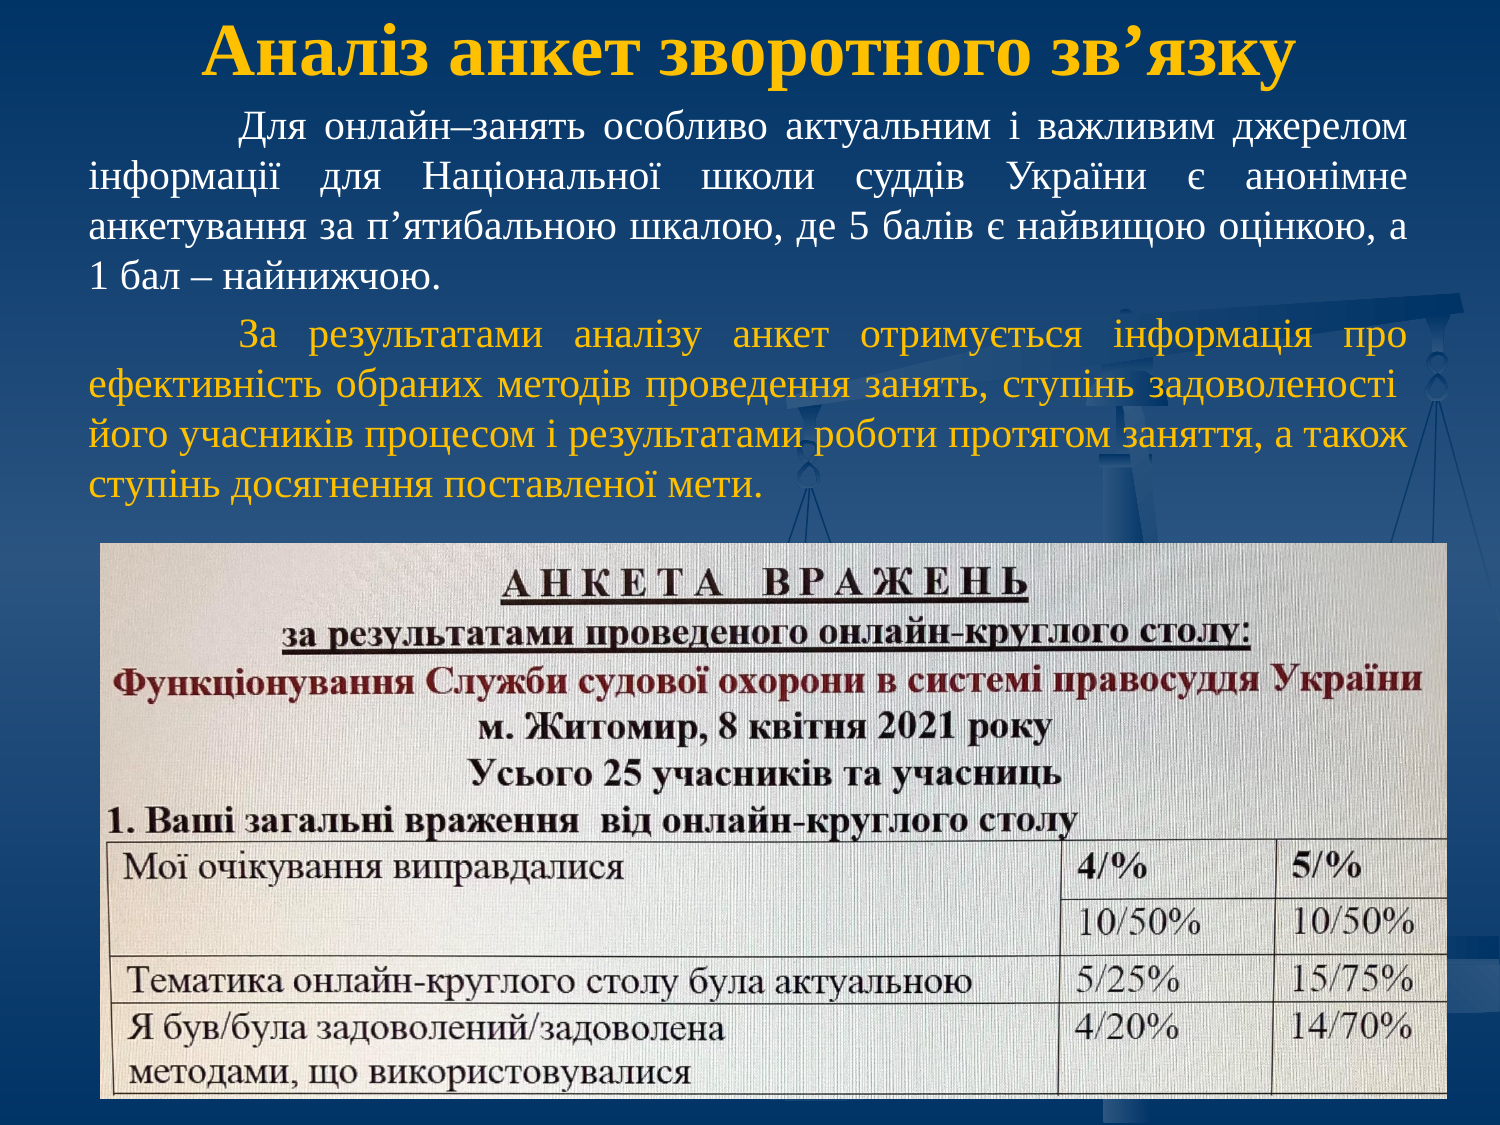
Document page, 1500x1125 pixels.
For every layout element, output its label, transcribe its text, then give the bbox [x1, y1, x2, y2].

title Аналіз анкет зворотного зв’язку [74, 0, 1426, 91]
list Для онлайн–занять особливо актуальним і важливим джерелом інформації для Національної школи суддів України є анонімне анкетування за п’ятибальною шкалою, де 5 балів є найвищою оцінкою, а 1 бал – найнижчою. За результатами аналізу анкет отримується інформація про ефективність обраних методів проведення занять, ступінь задоволеності його учасників процесом і результатами роботи протягом заняття, а також ступінь досягнення поставленої мети. [73, 89, 1424, 544]
picture [100, 542, 1448, 1100]
